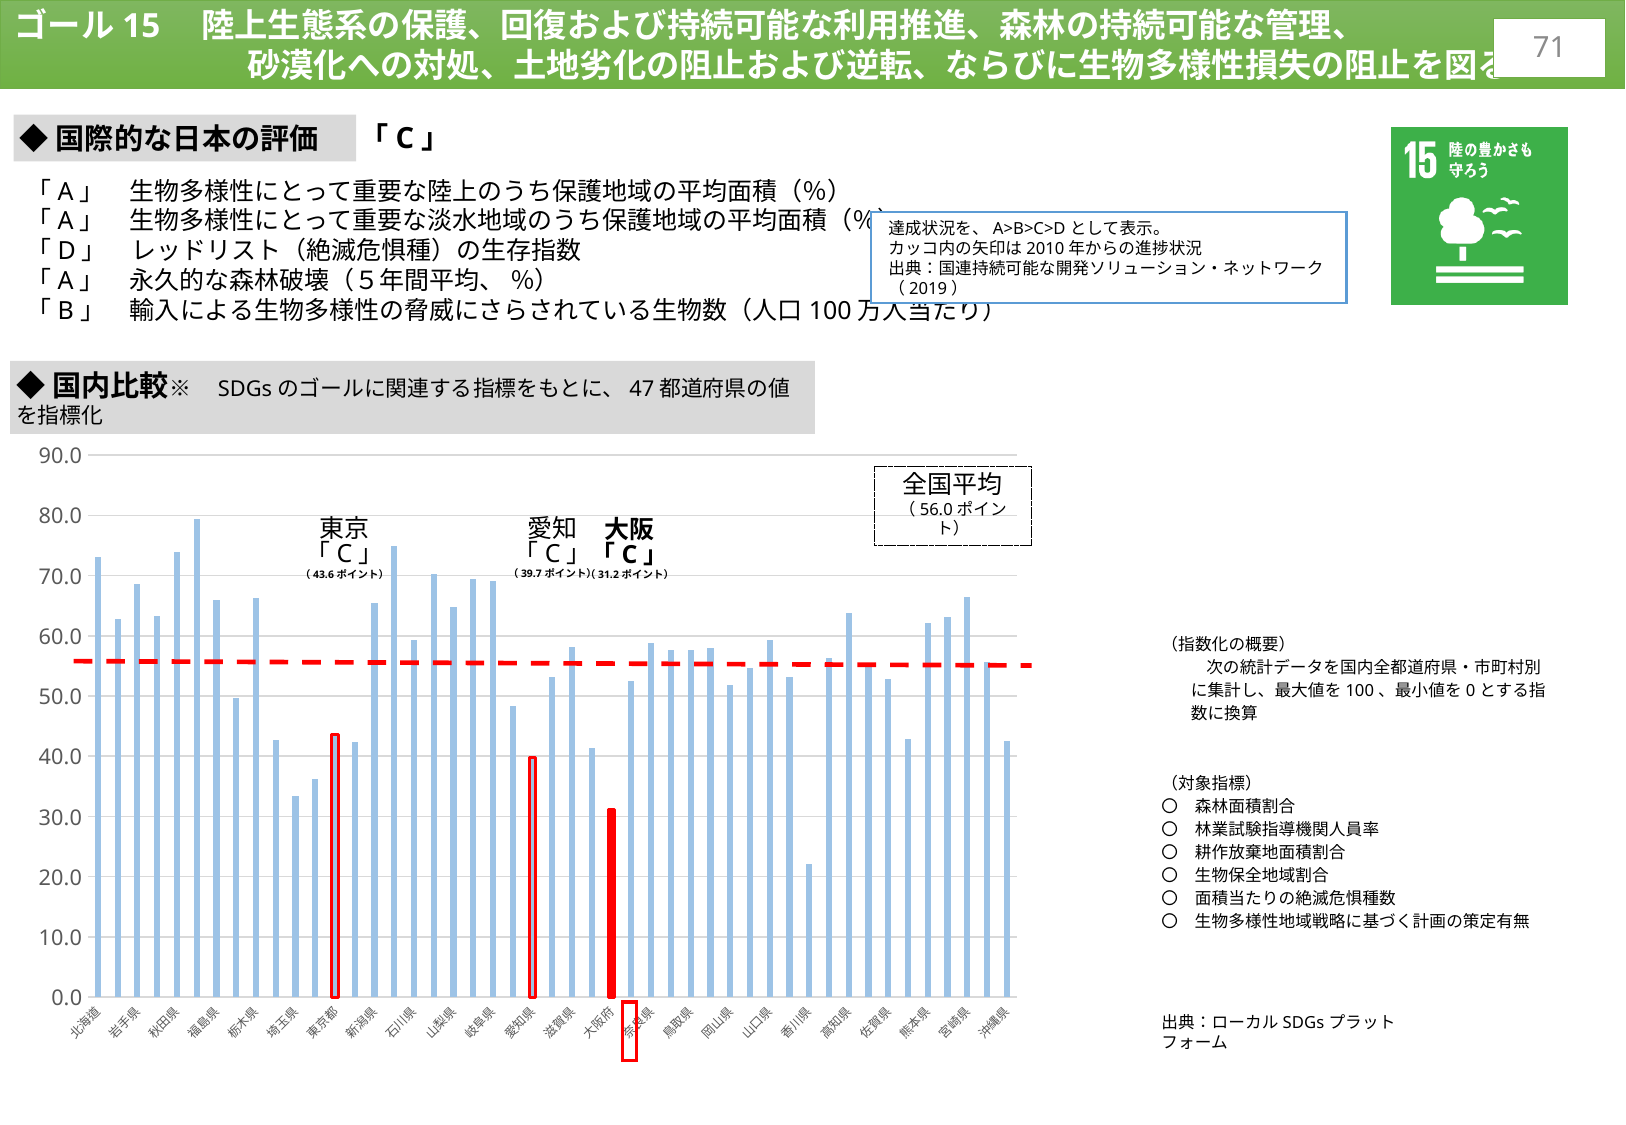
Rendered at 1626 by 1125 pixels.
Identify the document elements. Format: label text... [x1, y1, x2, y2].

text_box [73, 661, 1032, 666]
text_box 出典：ローカルSDGsプラットフォーム [1155, 1006, 1448, 1058]
text_box （指数化の概要） 次の統計データを国内全都道府県・市町村別に集計し、最大値を100、最小値を0とする指数に換算 [1155, 625, 1558, 729]
text_box ◆国際的な日本の評価 [13, 114, 357, 162]
slide_number 71 [1493, 18, 1606, 78]
picture [1391, 127, 1568, 305]
text_box （対象指標） 〇 森林面積割合 〇 林業試験指導機関人員率 〇 耕作放棄地面積割合 〇 生物保全地域割合 〇 面積当たりの絶滅危惧種数 〇 生物多様性地域戦略に基づく計画の策定有無 [1155, 764, 1581, 960]
text_box 「A」 生物多様性にとって重要な陸上のうち保護地域の平均面積（％） 「A」 生物多様性にとって重要な淡水地域のうち保護地域の平均面積（％） 「D」 レッドリスト（絶滅危惧種）の生存指数 「A」 永久的な森林破壊（５年間平均、 ％） 「B」 輸入による生物多様性の脅威にさらされている生物数（人口100万人当たり） [11, 167, 1102, 332]
text_box ゴール15 陸上生態系の保護、回復および持続可能な利用推進、森林の持続可能な管理、 砂漠化への対処、土地劣化の阻止および逆転、ならびに生物多様性損失の阻止を図る [0, 0, 1625, 89]
text_box ◆国内比較※ SDGsのゴールに関連する指標をもとに、47都道府県の値を指標化 [10, 360, 815, 434]
text_box 「C」 [353, 113, 631, 161]
chart [38, 440, 1032, 1077]
text_box 達成状況を、A>B>C>Dとして表示。 カッコ内の矢印は2010年からの進捗状況 出典：国連持続可能な開発ソリューション・ネットワーク（2019） [870, 211, 1348, 304]
